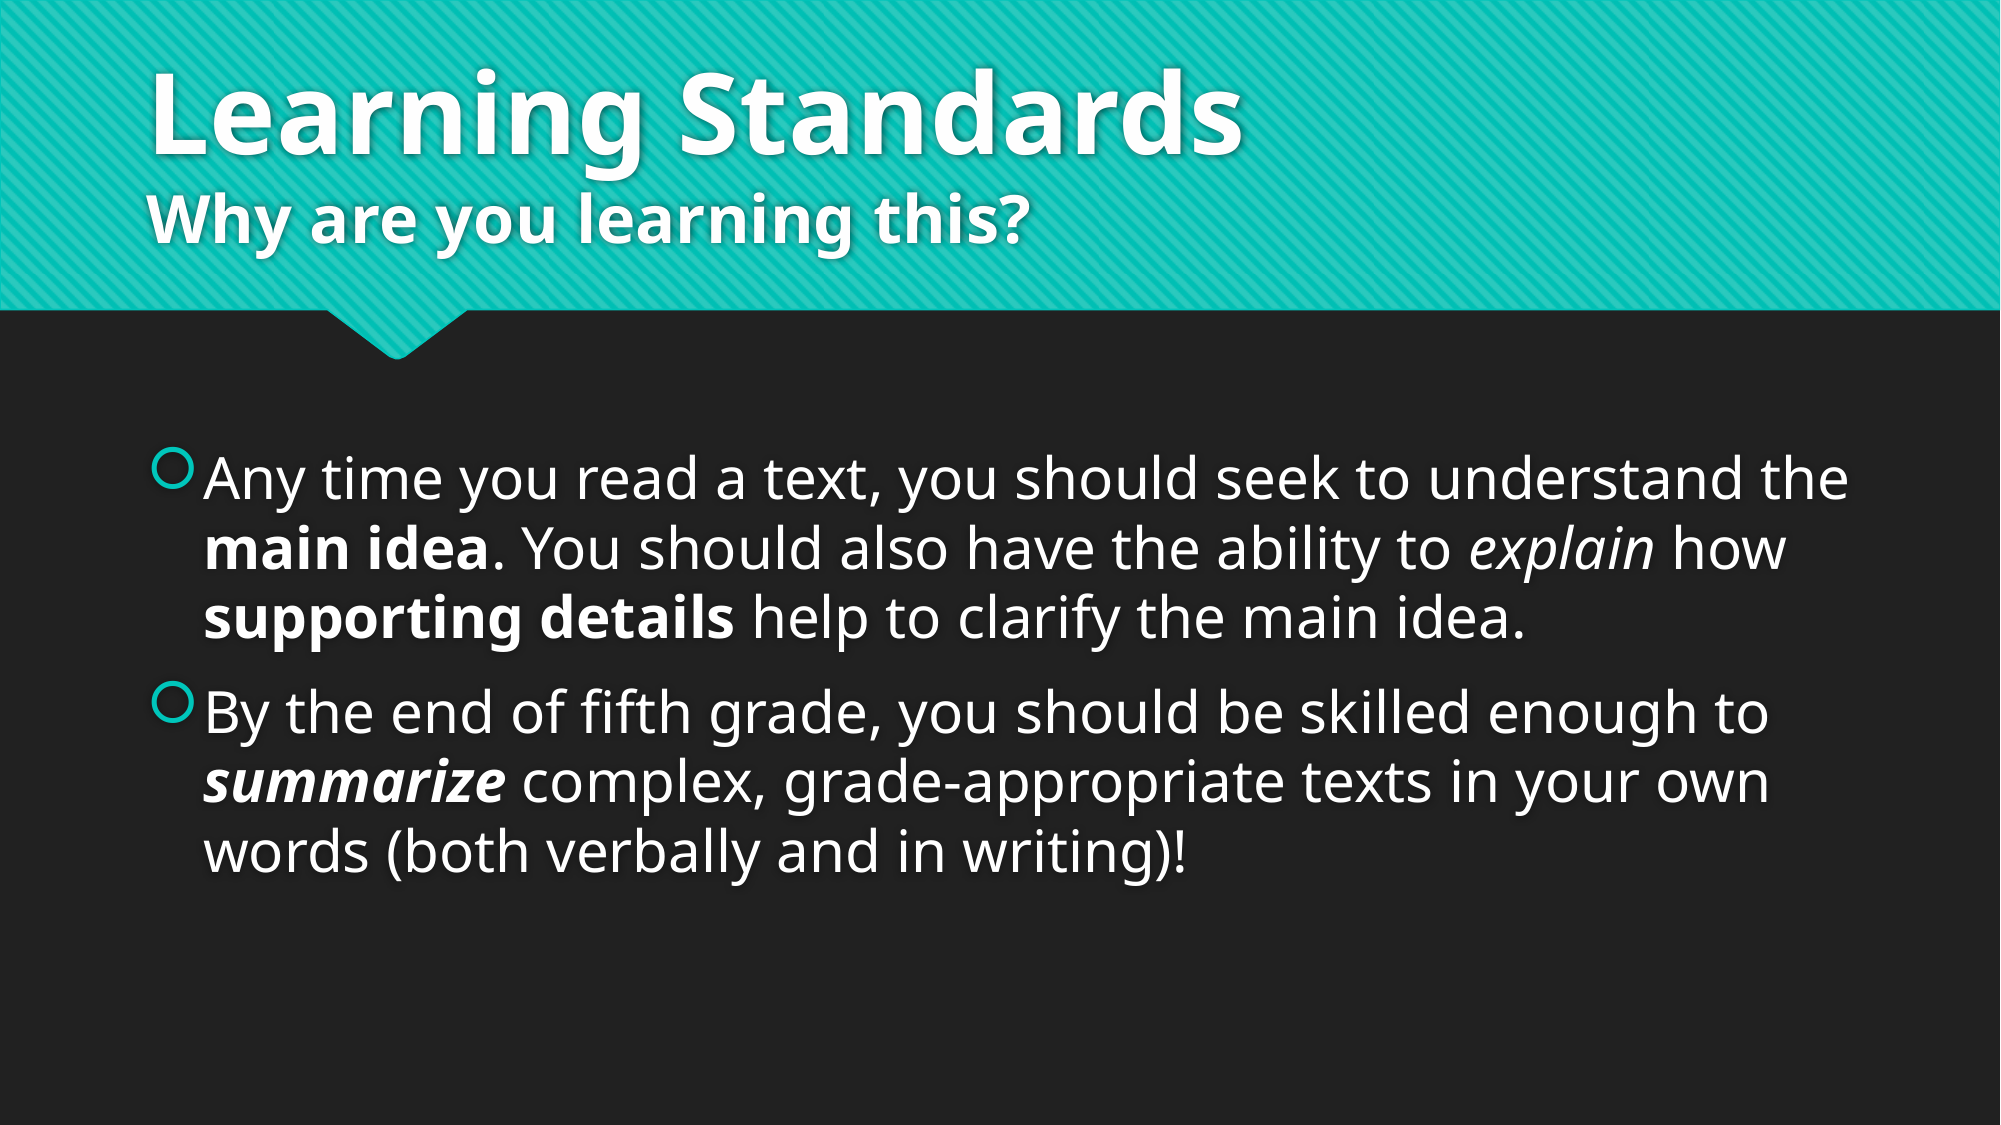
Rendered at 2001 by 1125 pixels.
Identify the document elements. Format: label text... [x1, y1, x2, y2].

list Any time you read a text, you should seek to understand the main idea. You should also have the ability to explain how supporting details help to clarify the main idea. By the end of fifth grade, you should be skilled enough to summarize complex, grade-appropriate texts in your own words (both verbally and in writing)! [131, 364, 1866, 962]
title Learning Standards Why are you learning this? [131, 105, 1866, 265]
